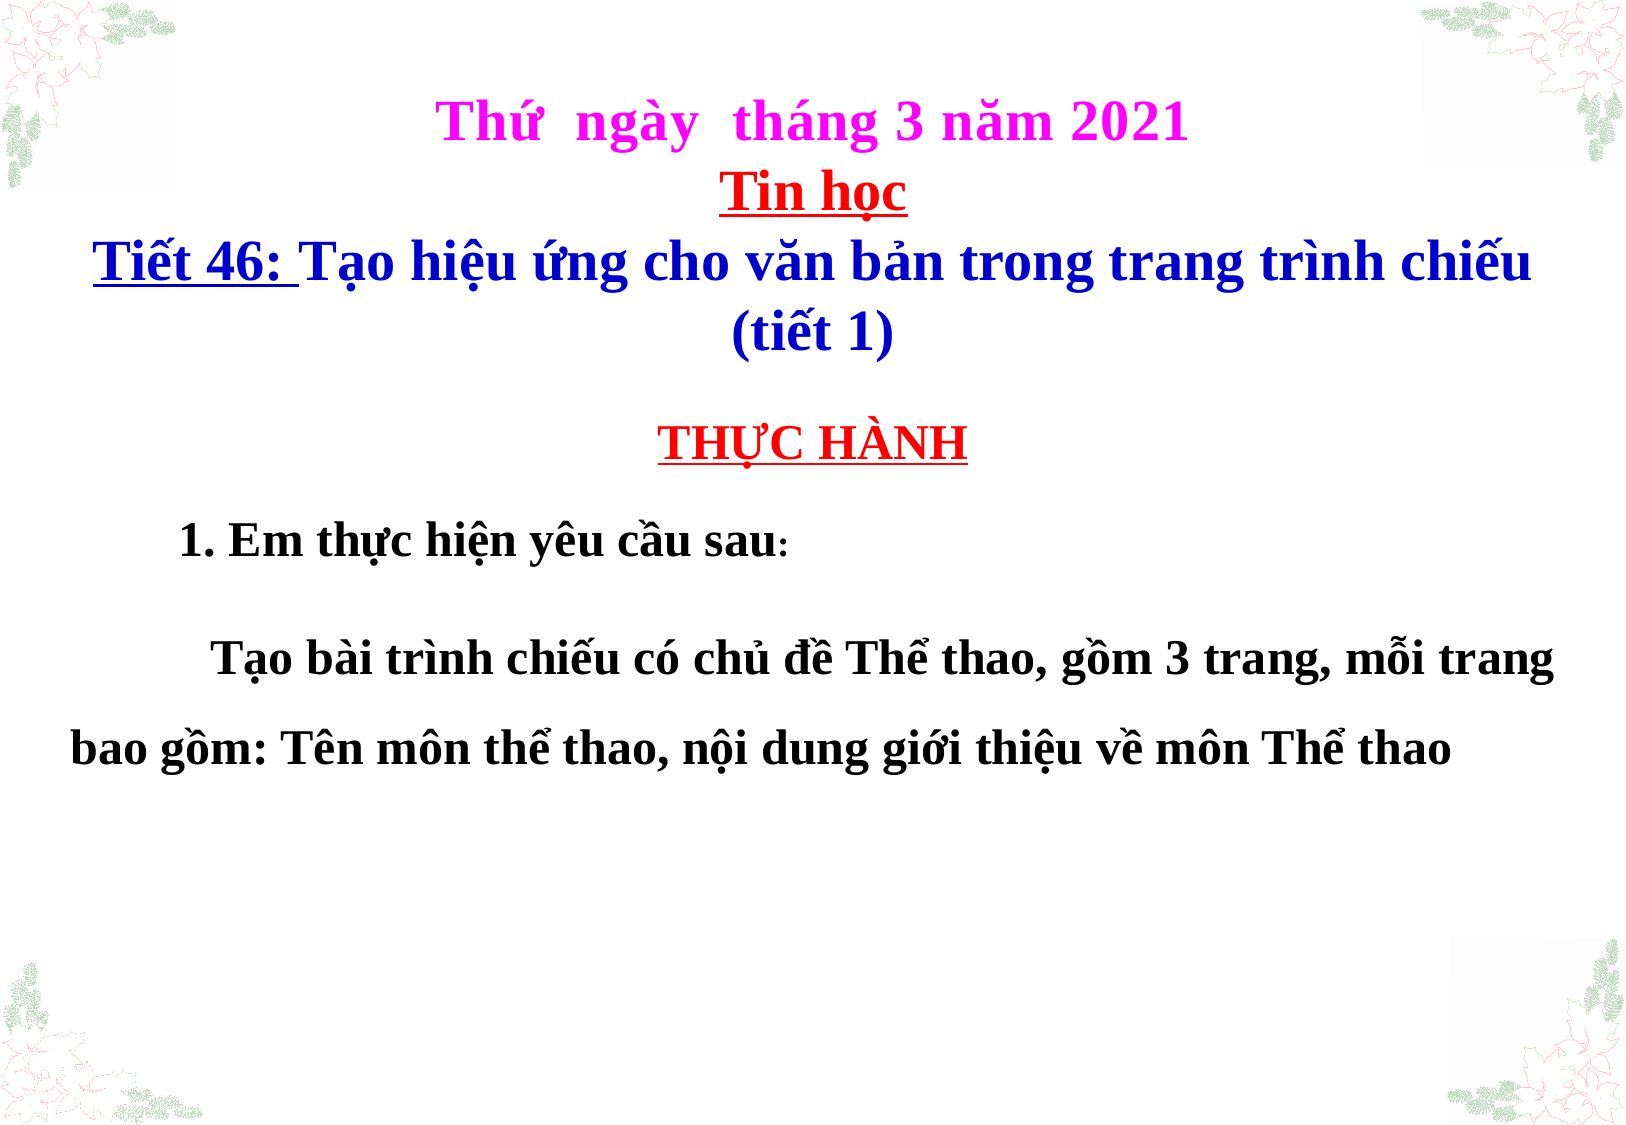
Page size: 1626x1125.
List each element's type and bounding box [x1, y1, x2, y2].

text_box [0, 0, 1625, 1125]
